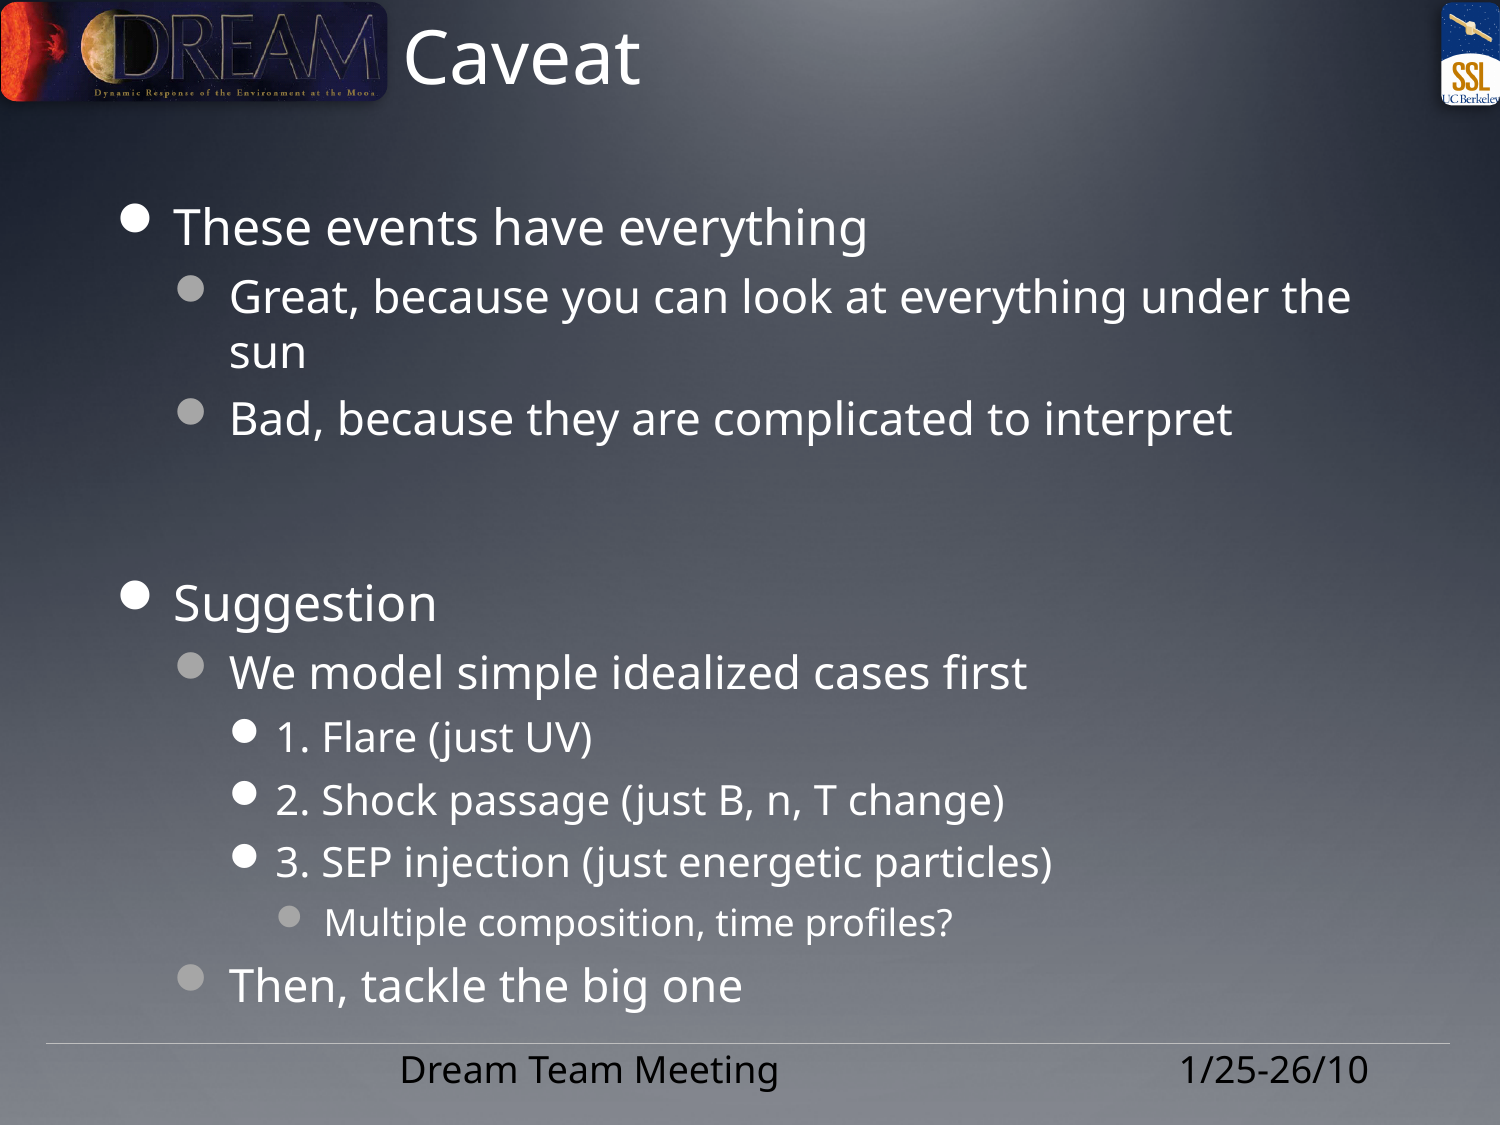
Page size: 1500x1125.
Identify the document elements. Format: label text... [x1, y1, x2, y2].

picture [0, 1, 387, 102]
title Caveat [387, 2, 1394, 150]
picture [1441, 2, 1500, 106]
list These events have everything Great, because you can look at everything under the sun Bad, because they are complicated to interpret Suggestion We model simple idealized cases first 1. Flare (just UV) 2. Shock passage (just B, n, T change) 3. SEP injection (just energetic particles) Multiple composition, time profiles? Then, tackle the big one [101, 187, 1394, 1024]
